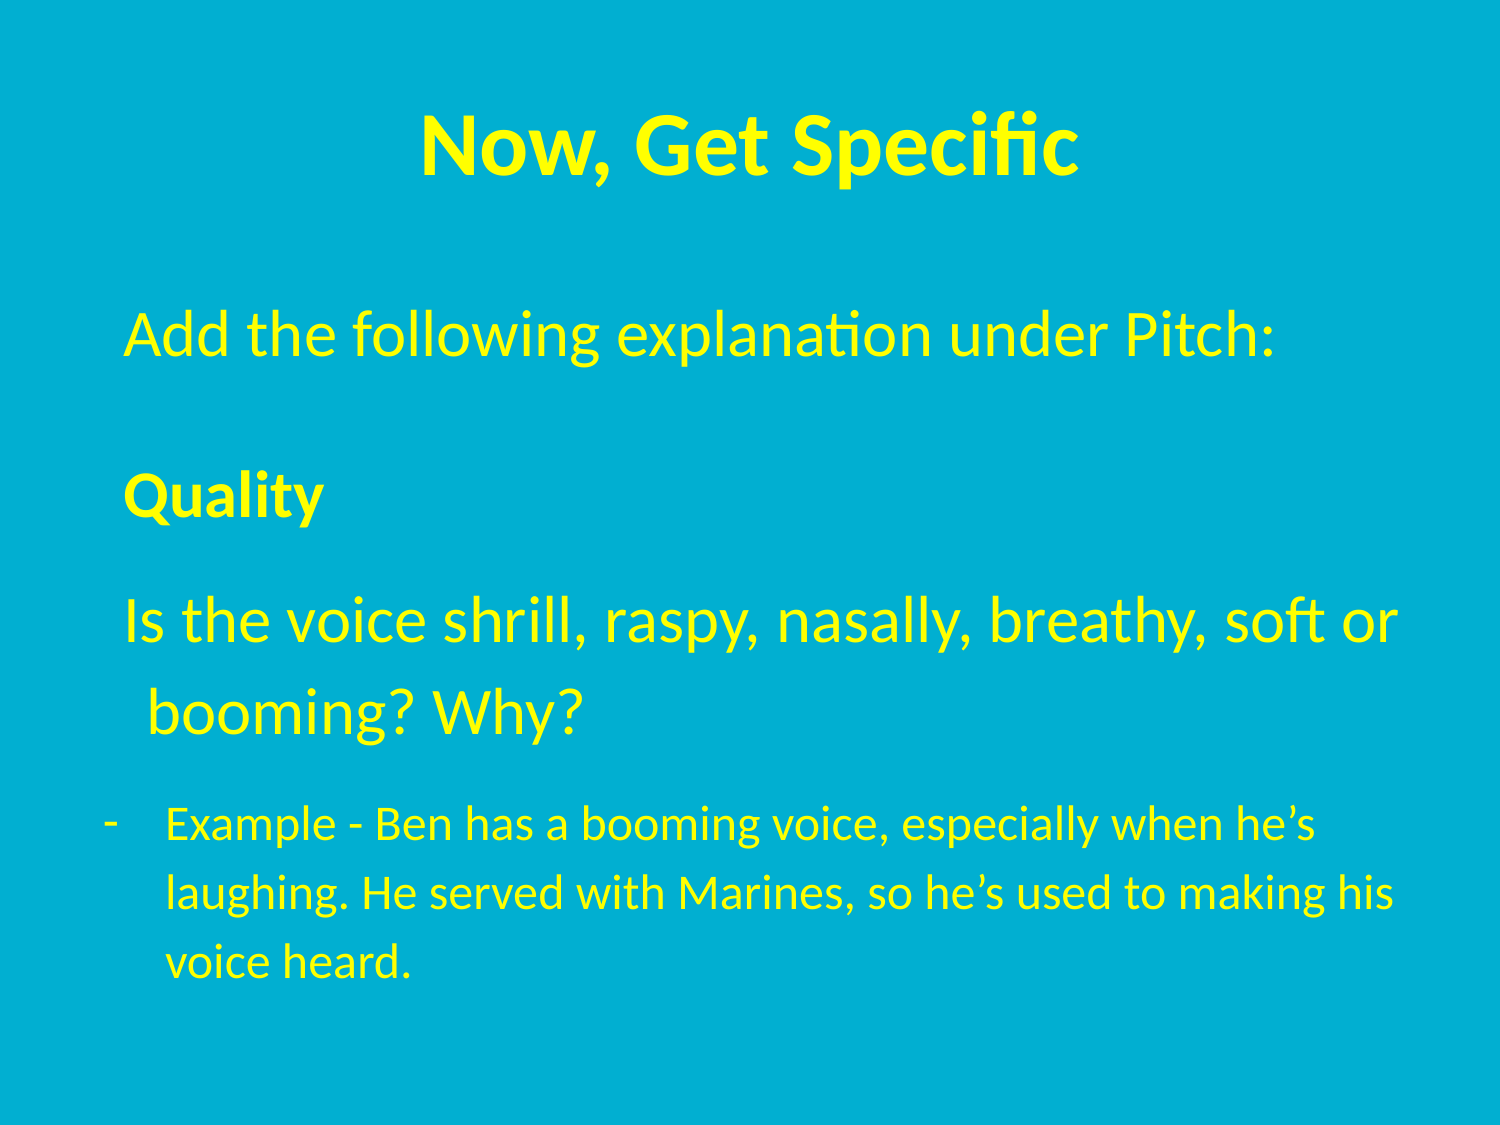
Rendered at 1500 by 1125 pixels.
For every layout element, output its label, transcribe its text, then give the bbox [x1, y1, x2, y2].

list Add the following explanation under Pitch: Quality Is the voice shrill, raspy, nasally, breathy, soft or booming? Why? Example - Ben has a booming voice, especially when he’s laughing. He served with Marines, so he’s used to making his voice heard. [75, 262, 1425, 1005]
title Now, Get Specific [75, 45, 1425, 233]
